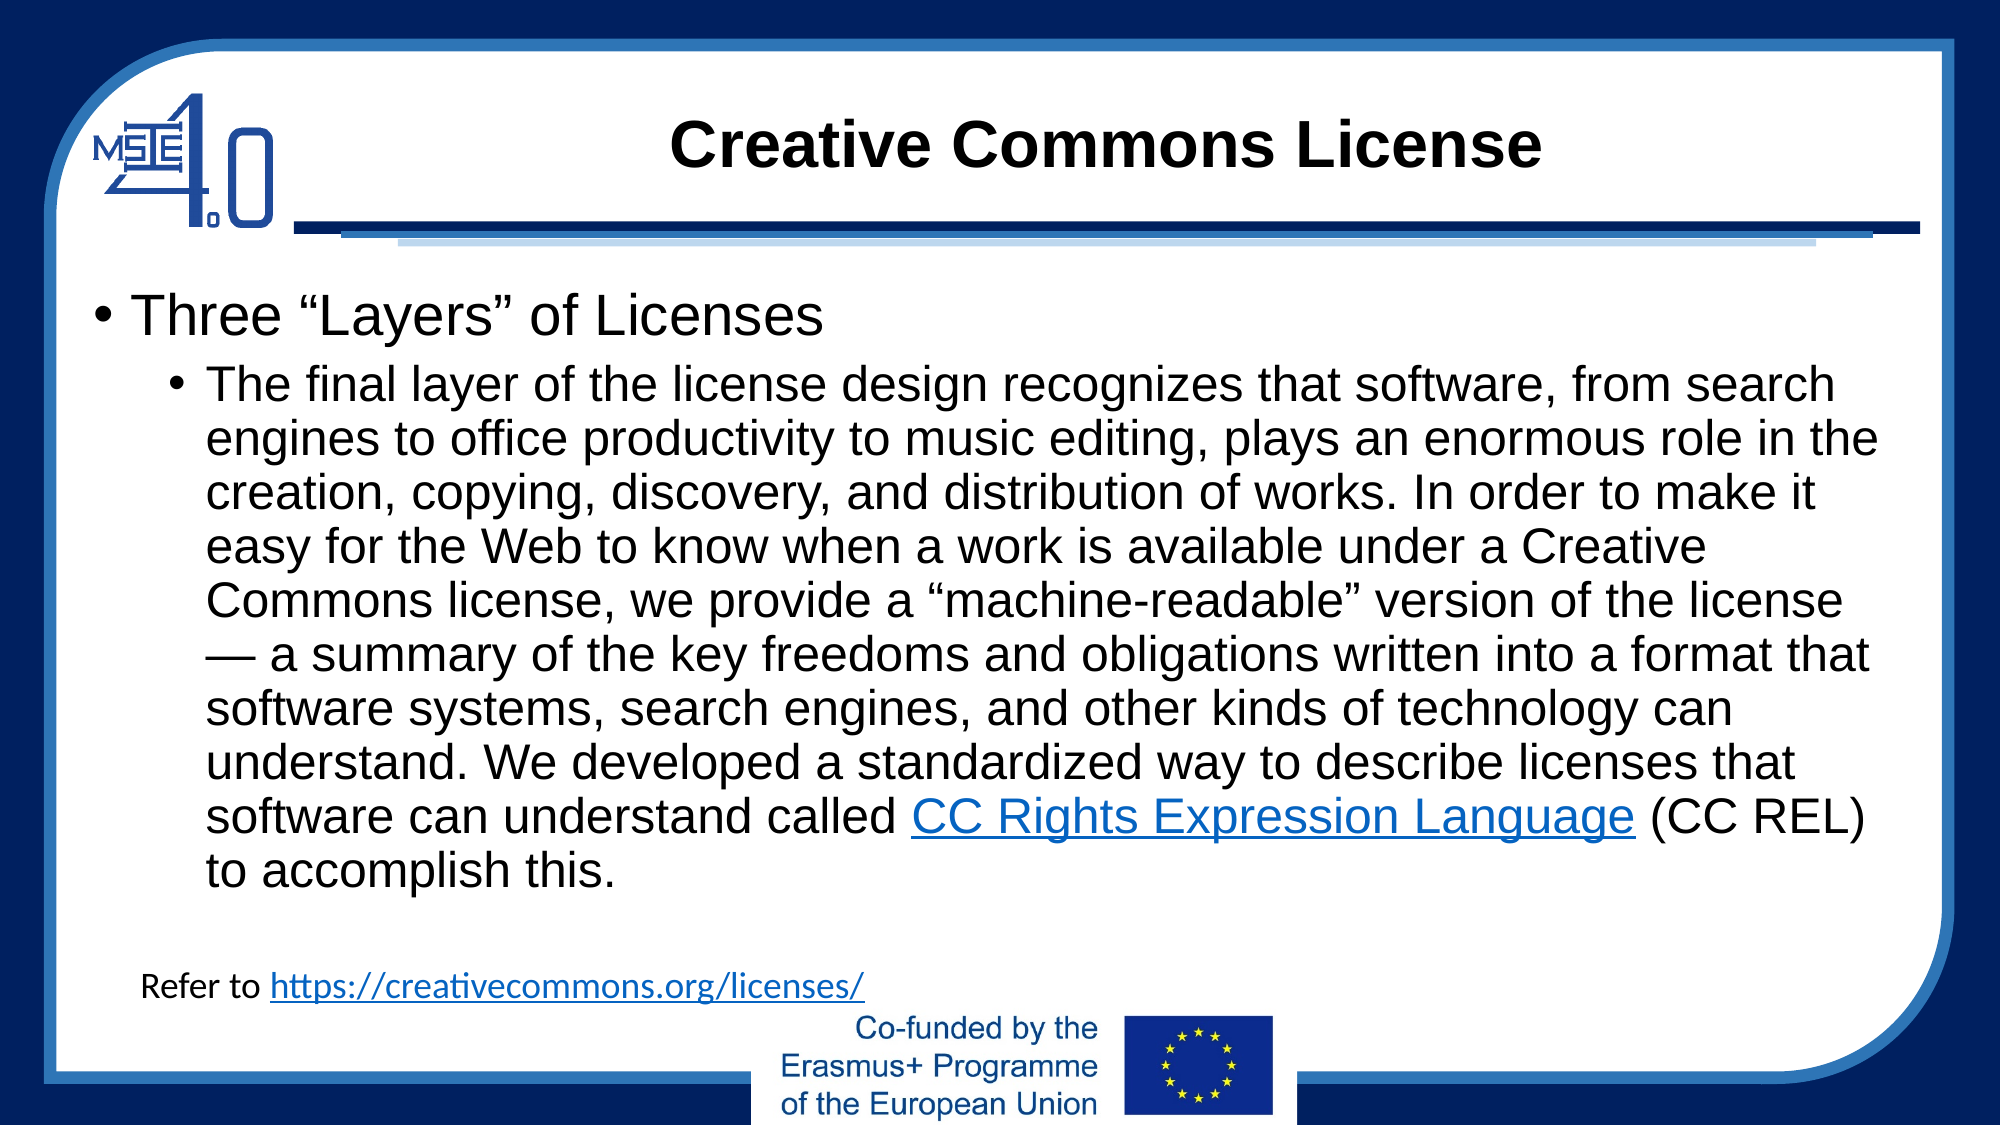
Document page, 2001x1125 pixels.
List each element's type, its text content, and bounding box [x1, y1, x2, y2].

title Creative Commons License [294, 73, 1921, 220]
picture [751, 1003, 1298, 1125]
list Three “Layers” of Licenses The final layer of the license design recognizes that software, from search engines to office productivity to music editing, plays an enormous role in the creation, copying, discovery, and distribution of works. In order to make it easy for the Web to know when a work is available under a Creative Commons license, we provide a “machine-readable” version of the license — a summary of the key freedoms and obligations written into a format that software systems, search engines, and other kinds of technology can understand. We developed a standardized way to describe licenses that software can understand called CC Rights Expression Language (CC REL) to accomplish this. [78, 277, 1921, 984]
text_box Refer to https://creativecommons.org/licenses/ [125, 953, 948, 1014]
